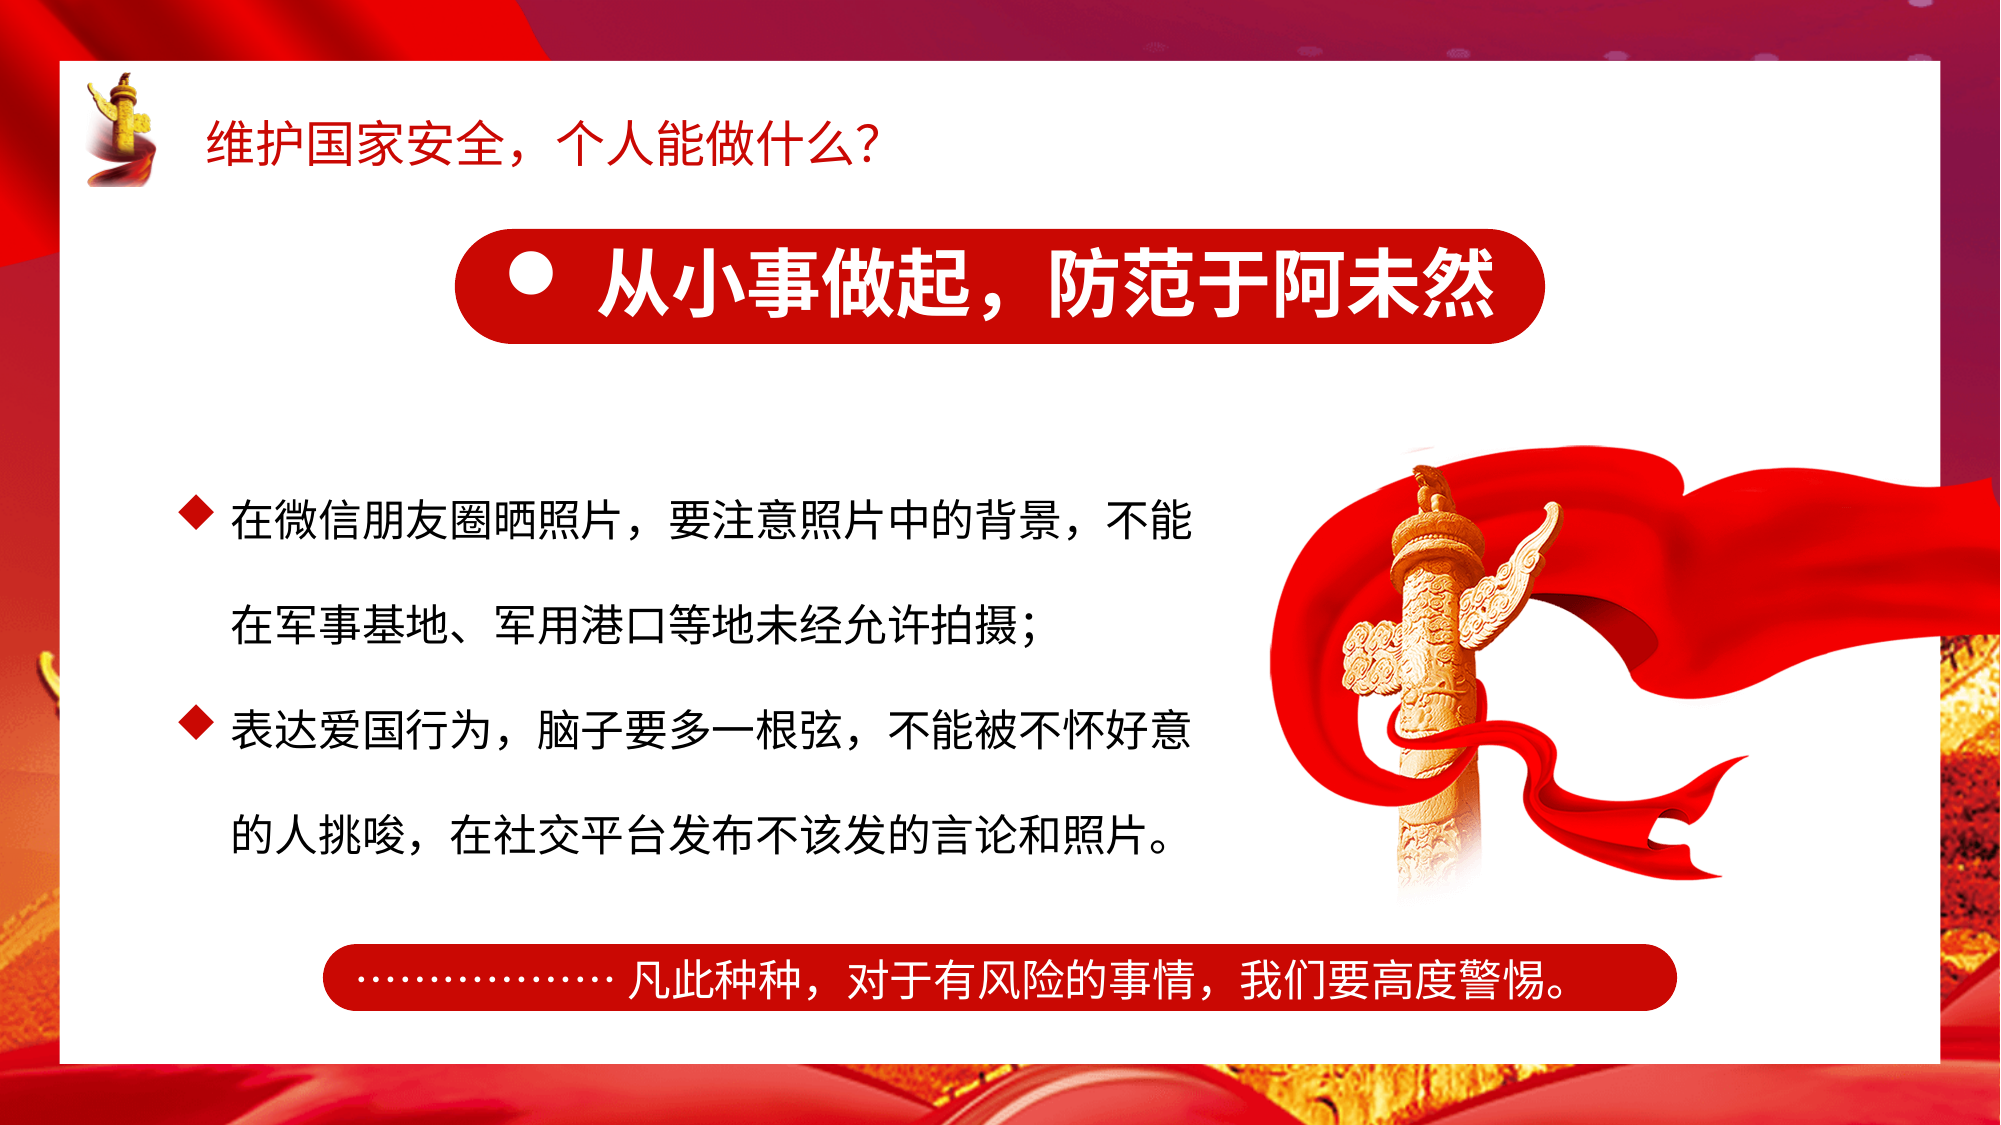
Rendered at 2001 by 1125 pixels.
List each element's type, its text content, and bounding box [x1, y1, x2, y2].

text_box 从小事做起，防范于阿未然 [466, 239, 1534, 457]
text_box [454, 252, 466, 321]
text_box 在微信朋友圈晒照片，要注意照片中的背景，不能在军事基地、军用港口等地未经允许拍摄； 表达爱国行为，脑子要多一根弦，不能被不怀好意的人挑唆，在社交平台发布不该发的言论和照片。 [159, 432, 1211, 868]
text_box ………………凡此种种，对于有风险的事情，我们要高度警惕。 [339, 945, 1211, 1013]
text_box [479, 228, 1521, 239]
text_box [464, 59, 1536, 253]
picture [0, 0, 2000, 1125]
text_box [322, 949, 339, 1007]
text_box [1534, 252, 1546, 306]
